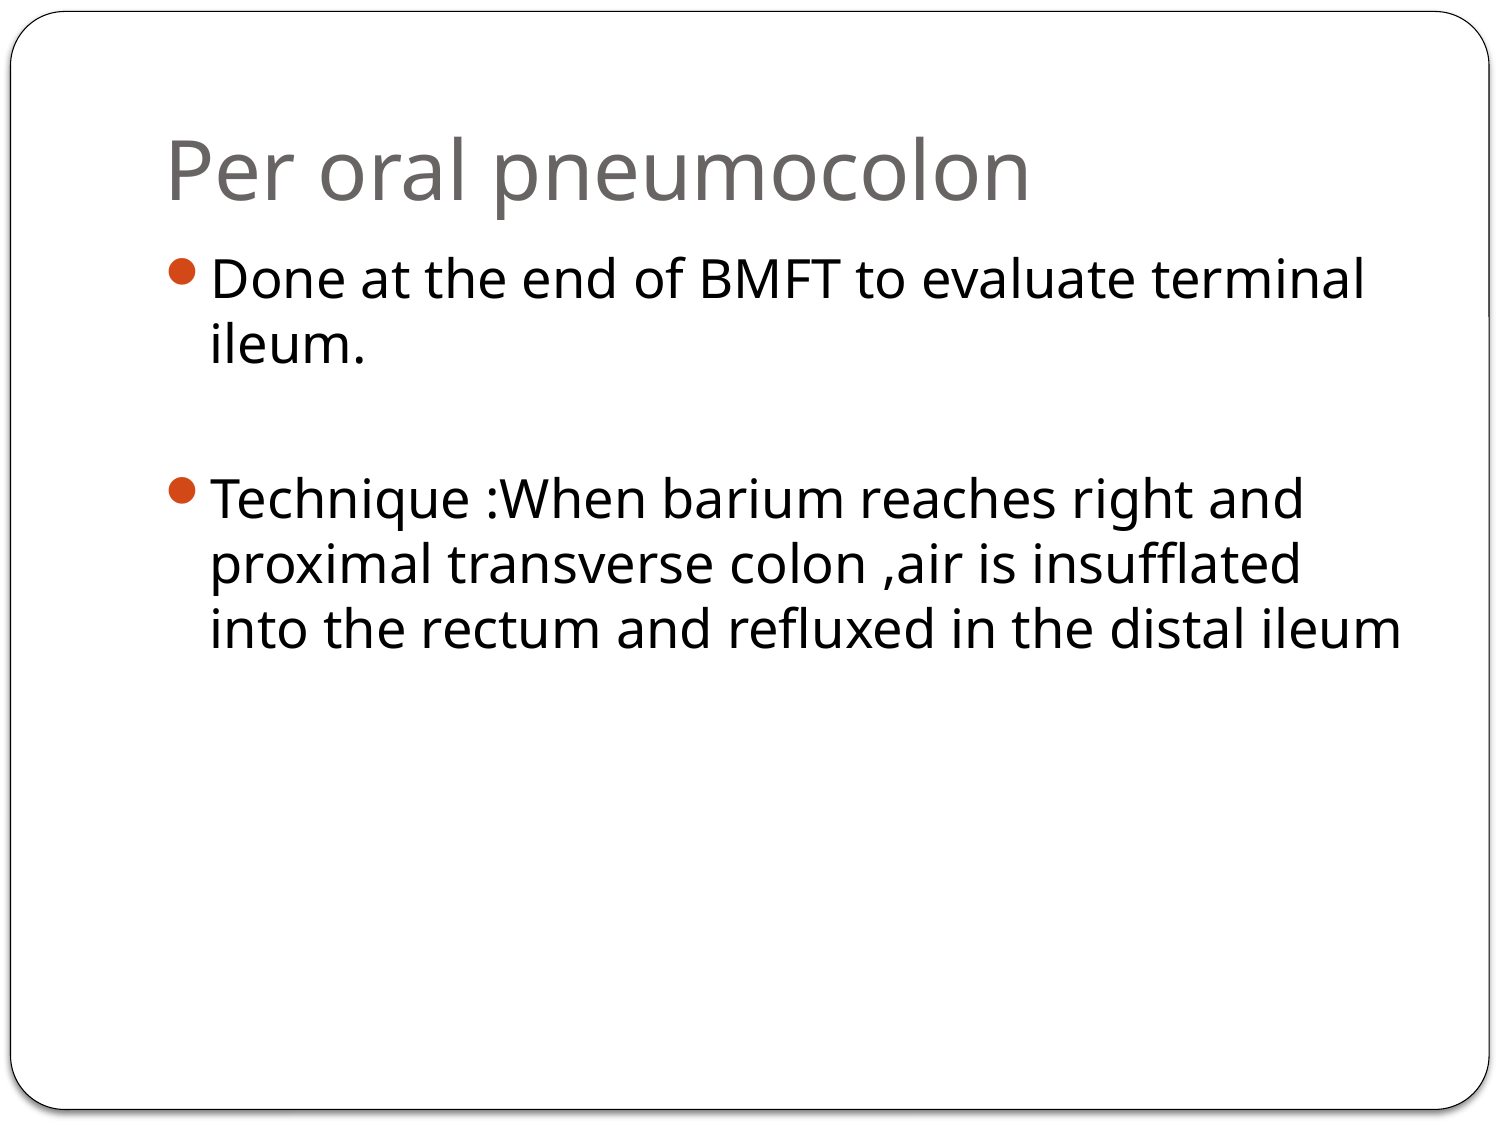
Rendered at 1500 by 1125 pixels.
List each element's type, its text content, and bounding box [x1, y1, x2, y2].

title Per oral pneumocolon [150, 45, 1425, 233]
list Done at the end of BMFT to evaluate terminal ileum. Technique :When barium reaches right and proximal transverse colon ,air is insufflated into the rectum and refluxed in the distal ileum [150, 237, 1425, 988]
